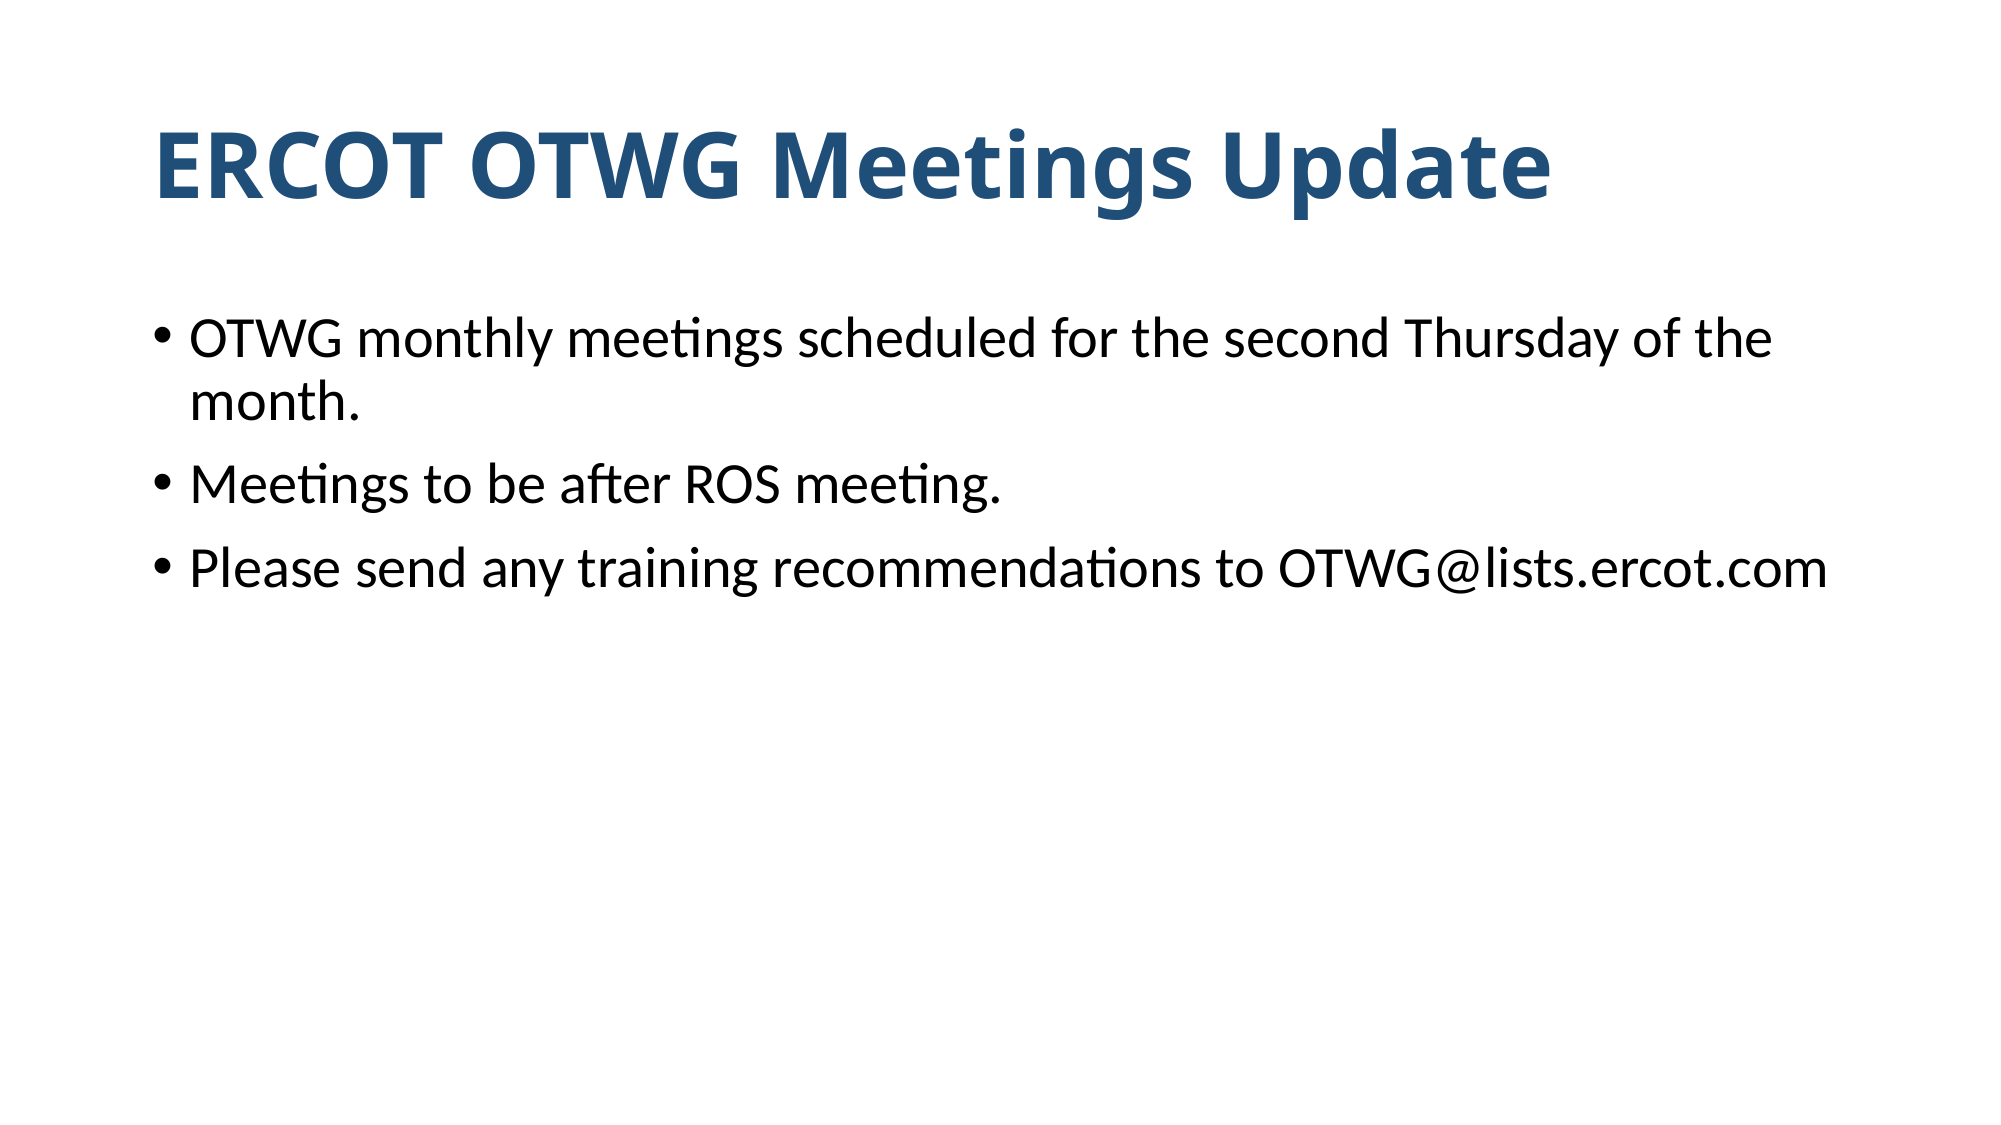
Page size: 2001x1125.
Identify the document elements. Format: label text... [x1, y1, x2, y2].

title ERCOT OTWG Meetings Update [137, 59, 1863, 278]
list OTWG monthly meetings scheduled for the second Thursday of the month. Meetings to be after ROS meeting. Please send any training recommendations to OTWG@lists.ercot.com [137, 299, 1863, 1014]
